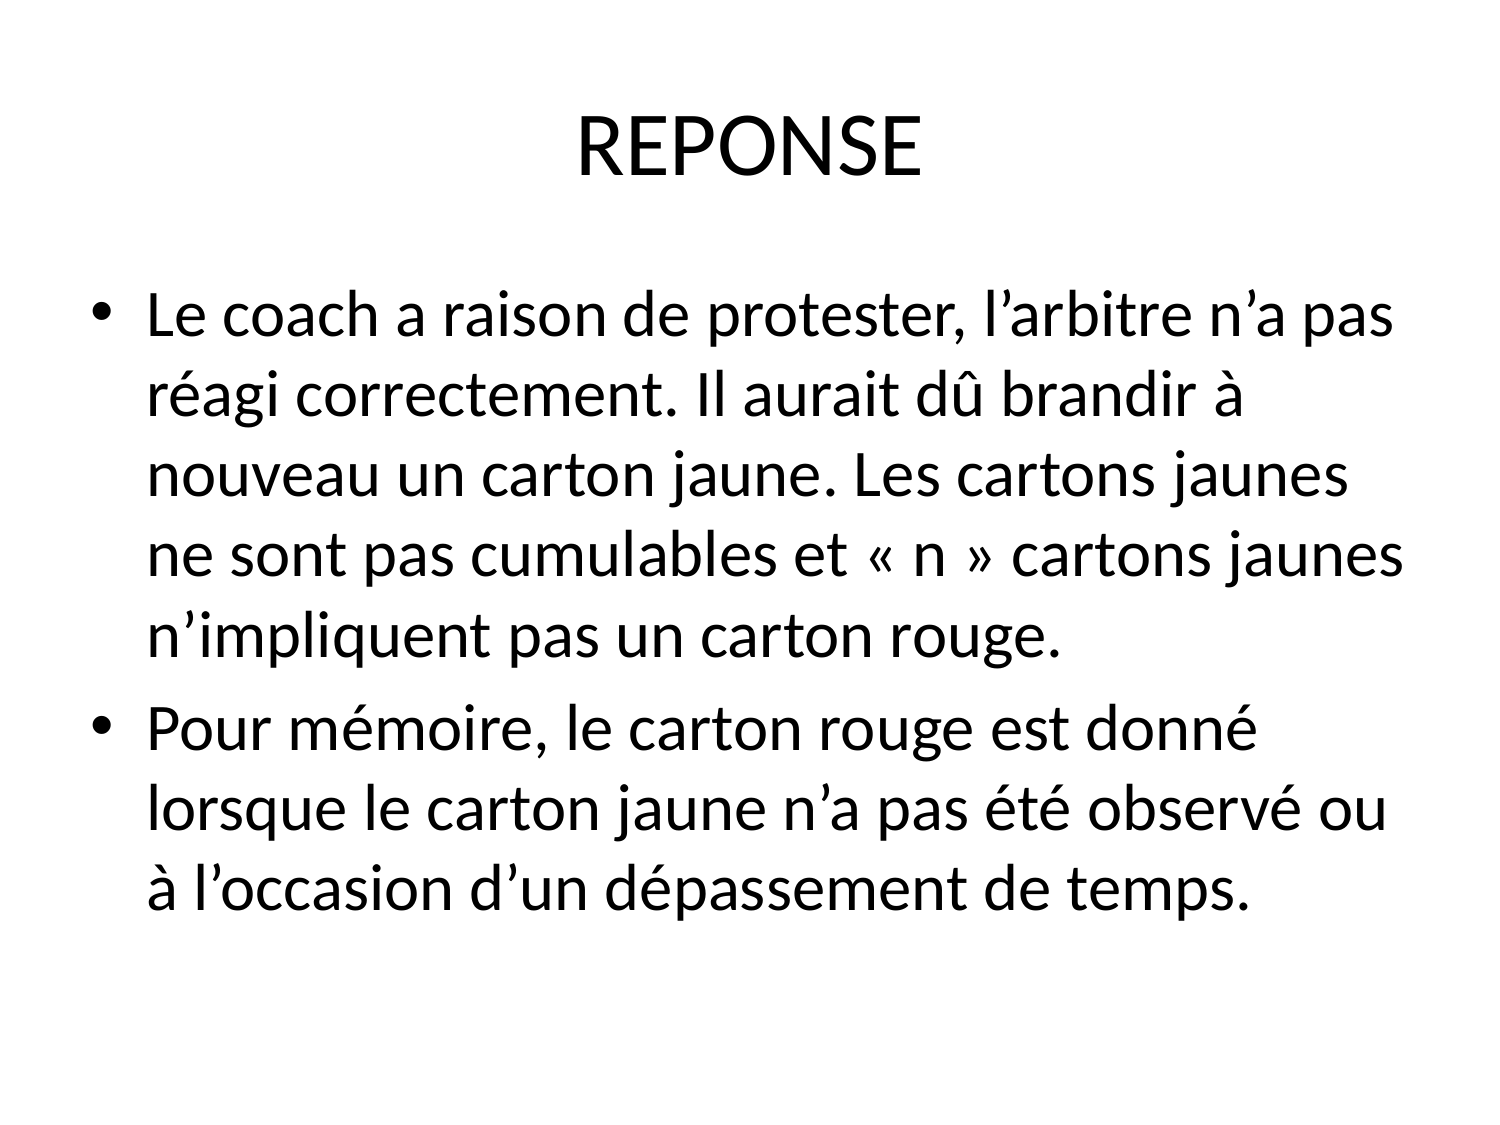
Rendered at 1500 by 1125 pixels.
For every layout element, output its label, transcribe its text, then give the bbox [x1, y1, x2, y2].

list Le coach a raison de protester, l’arbitre n’a pas réagi correctement. Il aurait dû brandir à nouveau un carton jaune. Les cartons jaunes ne sont pas cumulables et « n » cartons jaunes n’impliquent pas un carton rouge. Pour mémoire, le carton rouge est donné lorsque le carton jaune n’a pas été observé ou à l’occasion d’un dépassement de temps. [75, 262, 1425, 1005]
title REPONSE [75, 45, 1425, 233]
